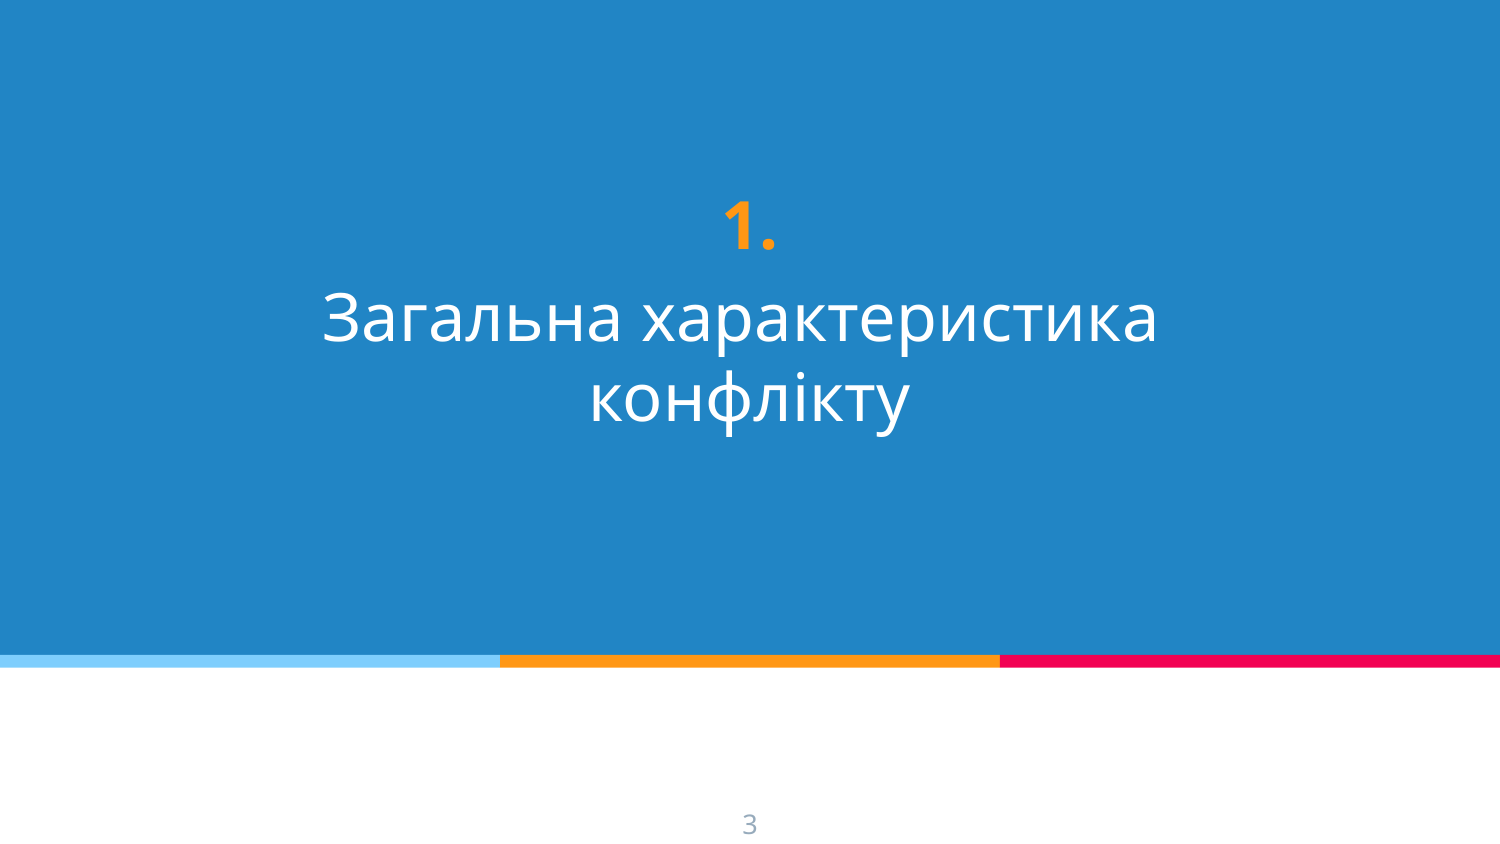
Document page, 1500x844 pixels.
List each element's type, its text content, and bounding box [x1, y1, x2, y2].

slide_number 3 [0, 792, 1500, 844]
title 1. Загальна характеристика конфлікту [112, 259, 1388, 450]
